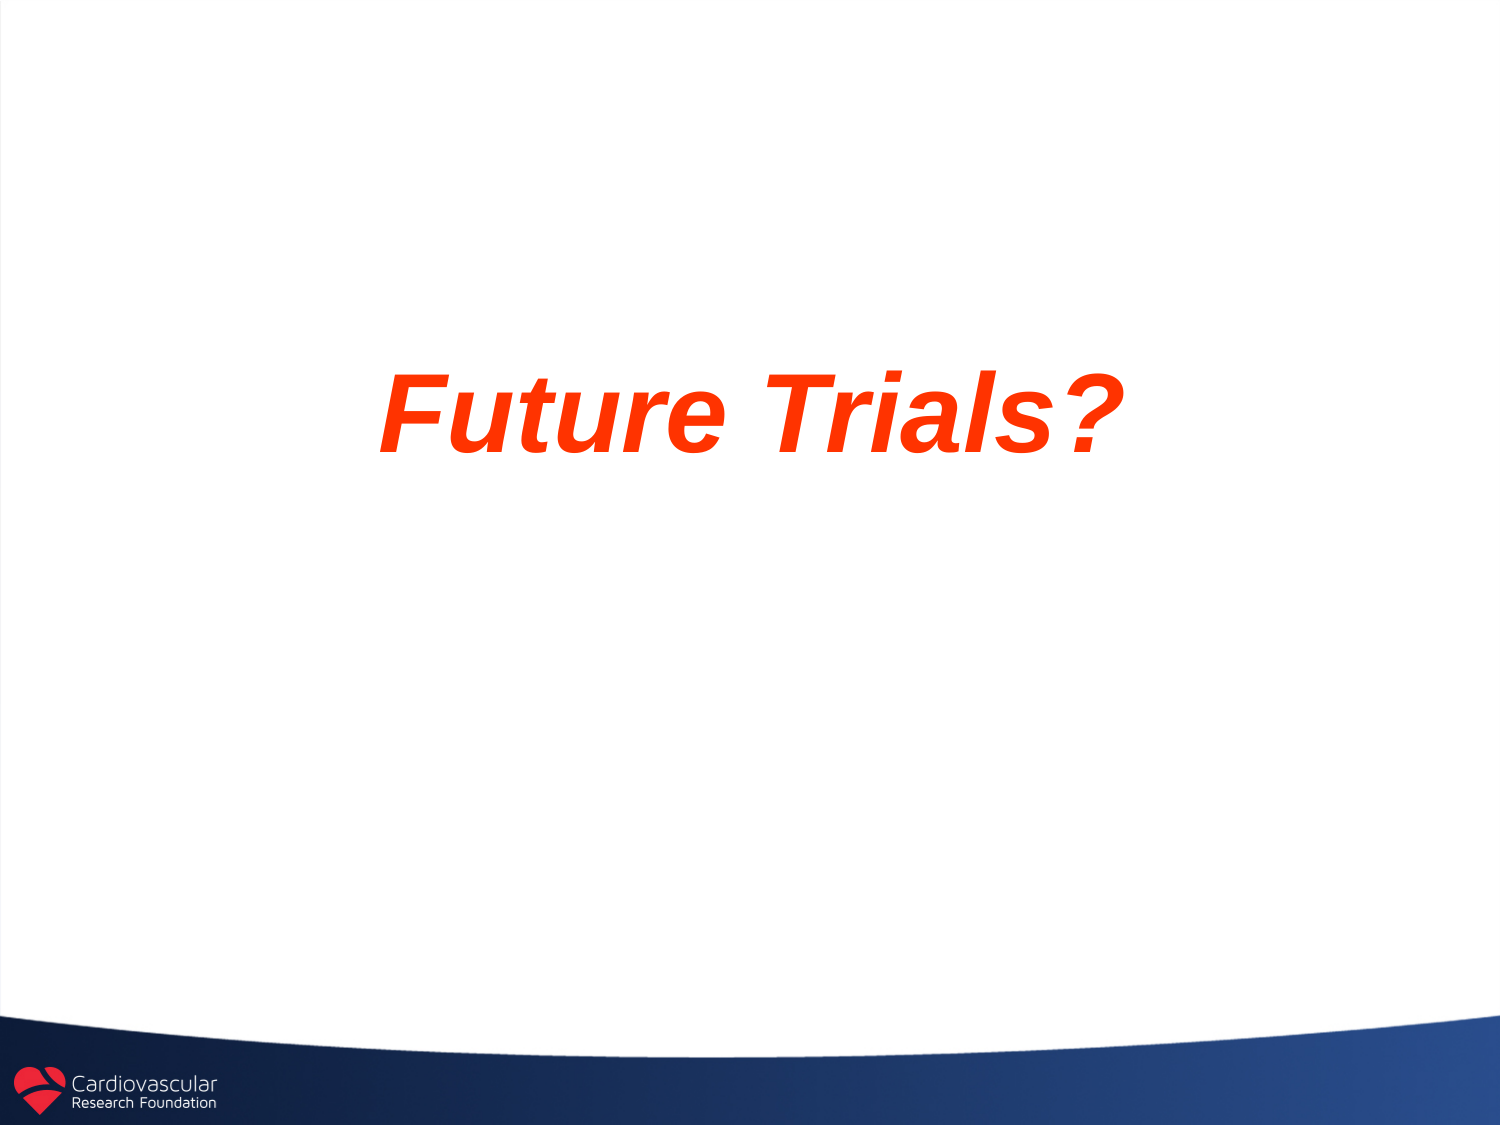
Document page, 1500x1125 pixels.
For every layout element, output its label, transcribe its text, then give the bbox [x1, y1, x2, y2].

title Future Trials? [129, 351, 1376, 486]
picture [0, 0, 1500, 1125]
